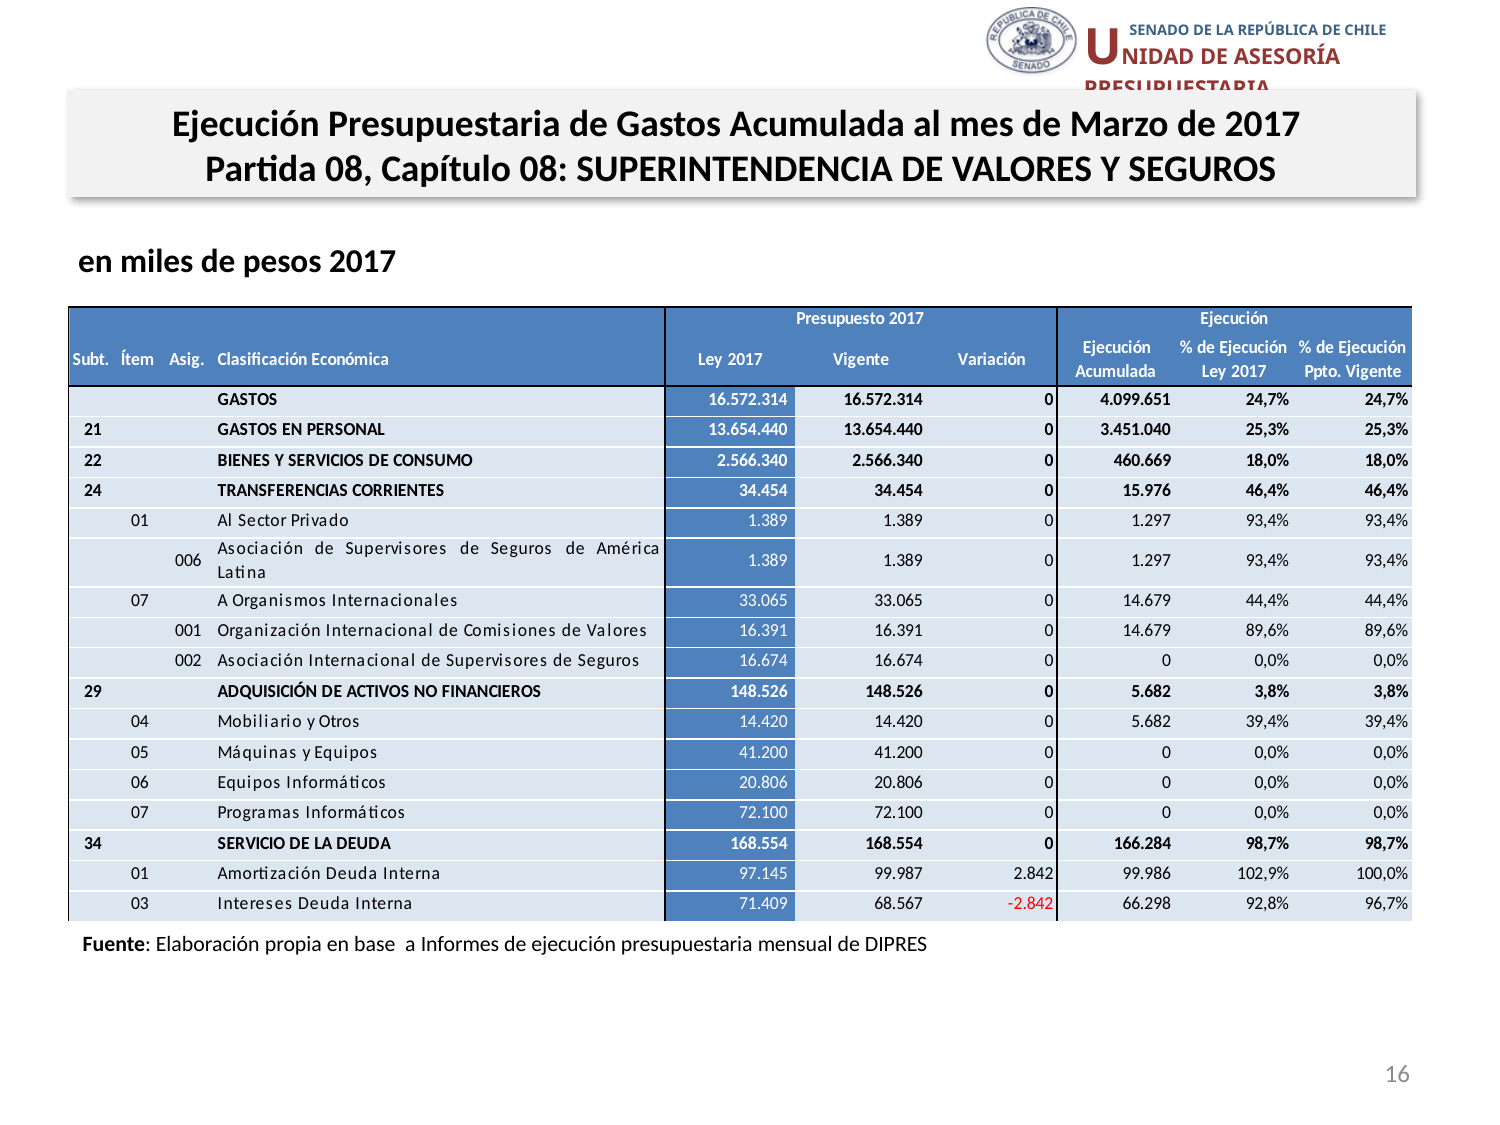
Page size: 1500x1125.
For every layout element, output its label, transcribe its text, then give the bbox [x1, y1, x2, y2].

text_box Ejecución Presupuestaria de Gastos Acumulada al mes de Marzo de 2017 Partida 08, Capítulo 08: SUPERINTENDENCIA DE VALORES Y SEGUROS [67, 90, 1415, 197]
slide_number 16 [1074, 1042, 1425, 1103]
text_box en miles de pesos 2017 [63, 231, 1414, 307]
picture [67, 306, 1414, 923]
footer Fuente: Elaboración propia en base a Informes de ejecución presupuestaria mensual de DIPRES [67, 922, 1447, 983]
picture [986, 7, 1079, 76]
